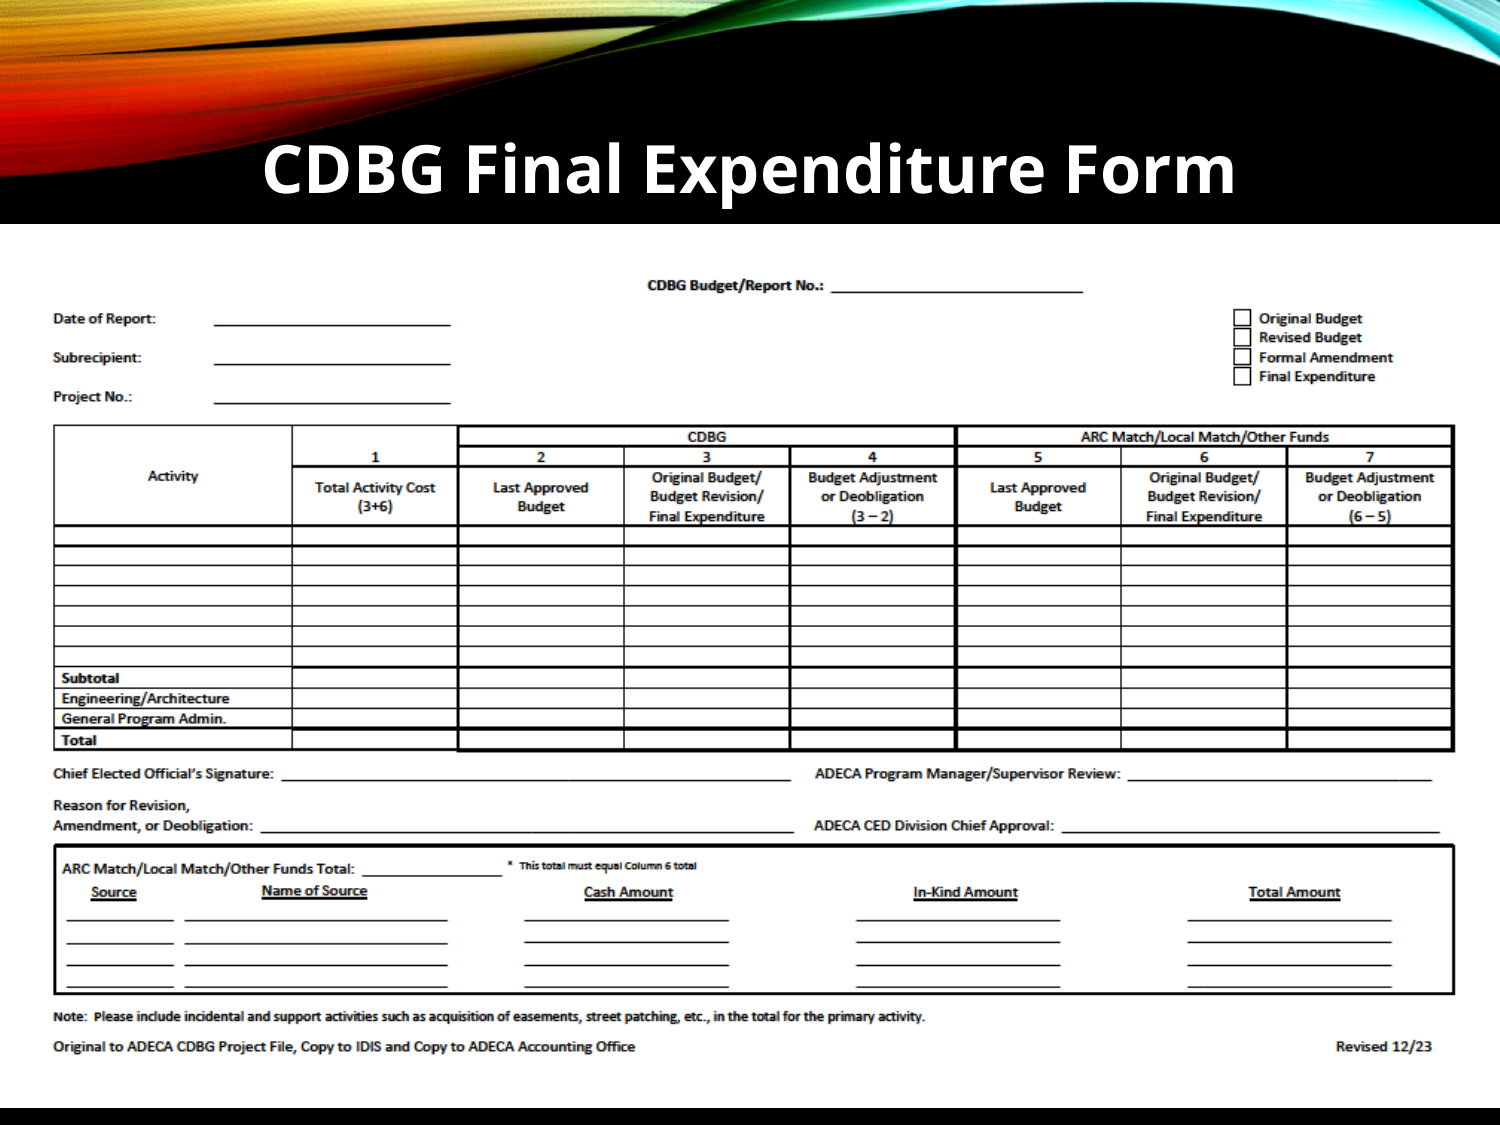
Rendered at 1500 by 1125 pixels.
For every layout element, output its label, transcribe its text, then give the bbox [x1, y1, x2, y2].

picture [0, 0, 1500, 178]
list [0, 224, 1500, 1108]
text_box CDBG Final Expenditure Form [157, 119, 1343, 215]
